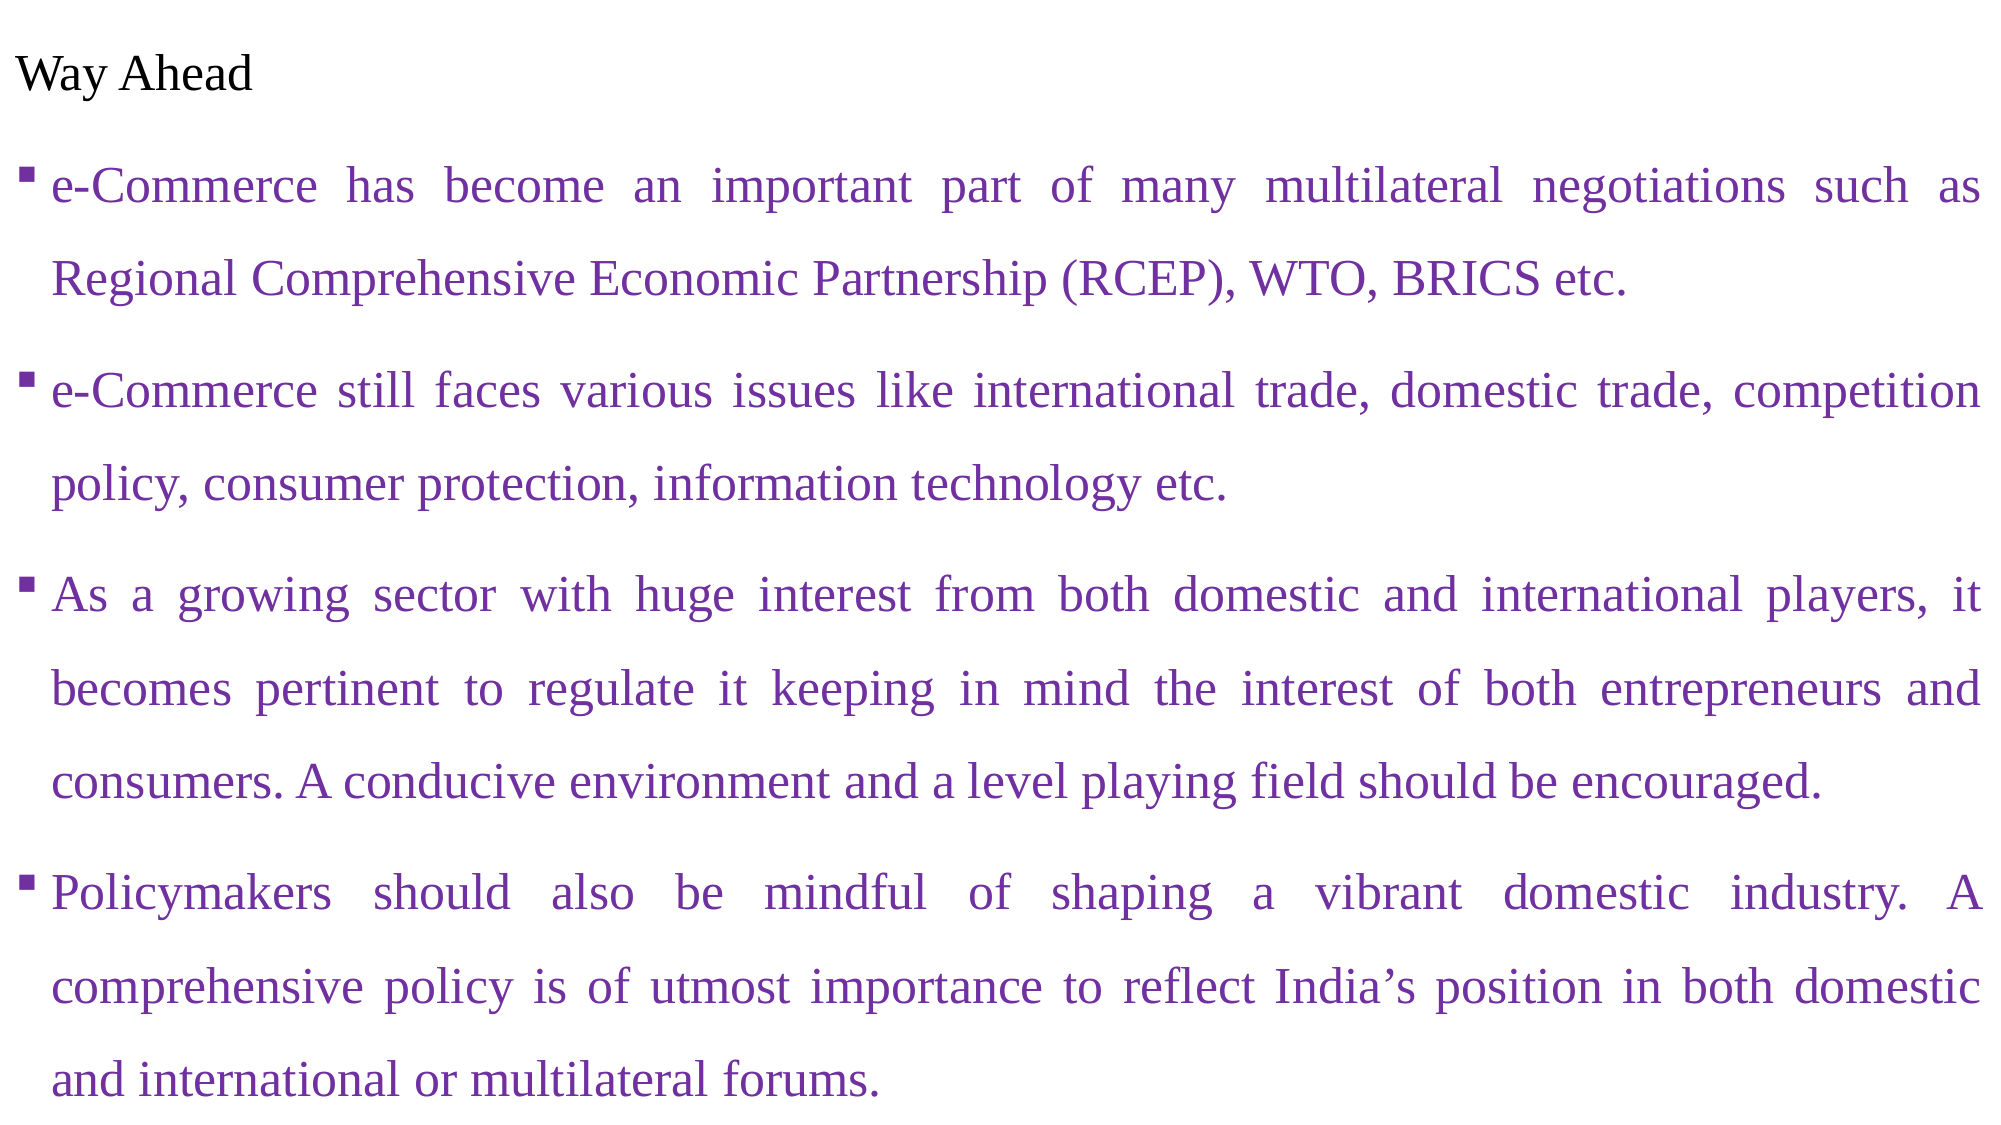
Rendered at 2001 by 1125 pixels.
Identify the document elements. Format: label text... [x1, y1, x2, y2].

list Way Ahead e-Commerce has become an important part of many multilateral negotiations such as Regional Comprehensive Economic Partnership (RCEP), WTO, BRICS etc. e-Commerce still faces various issues like international trade, domestic trade, competition policy, consumer protection, information technology etc. As a growing sector with huge interest from both domestic and international players, it becomes pertinent to regulate it keeping in mind the interest of both entrepreneurs and consumers. A conducive environment and a level playing field should be encouraged. Policymakers should also be mindful of shaping a vibrant domestic industry. A comprehensive policy is of utmost importance to reflect India’s position in both domestic and international or multilateral forums. [0, 0, 2000, 1125]
